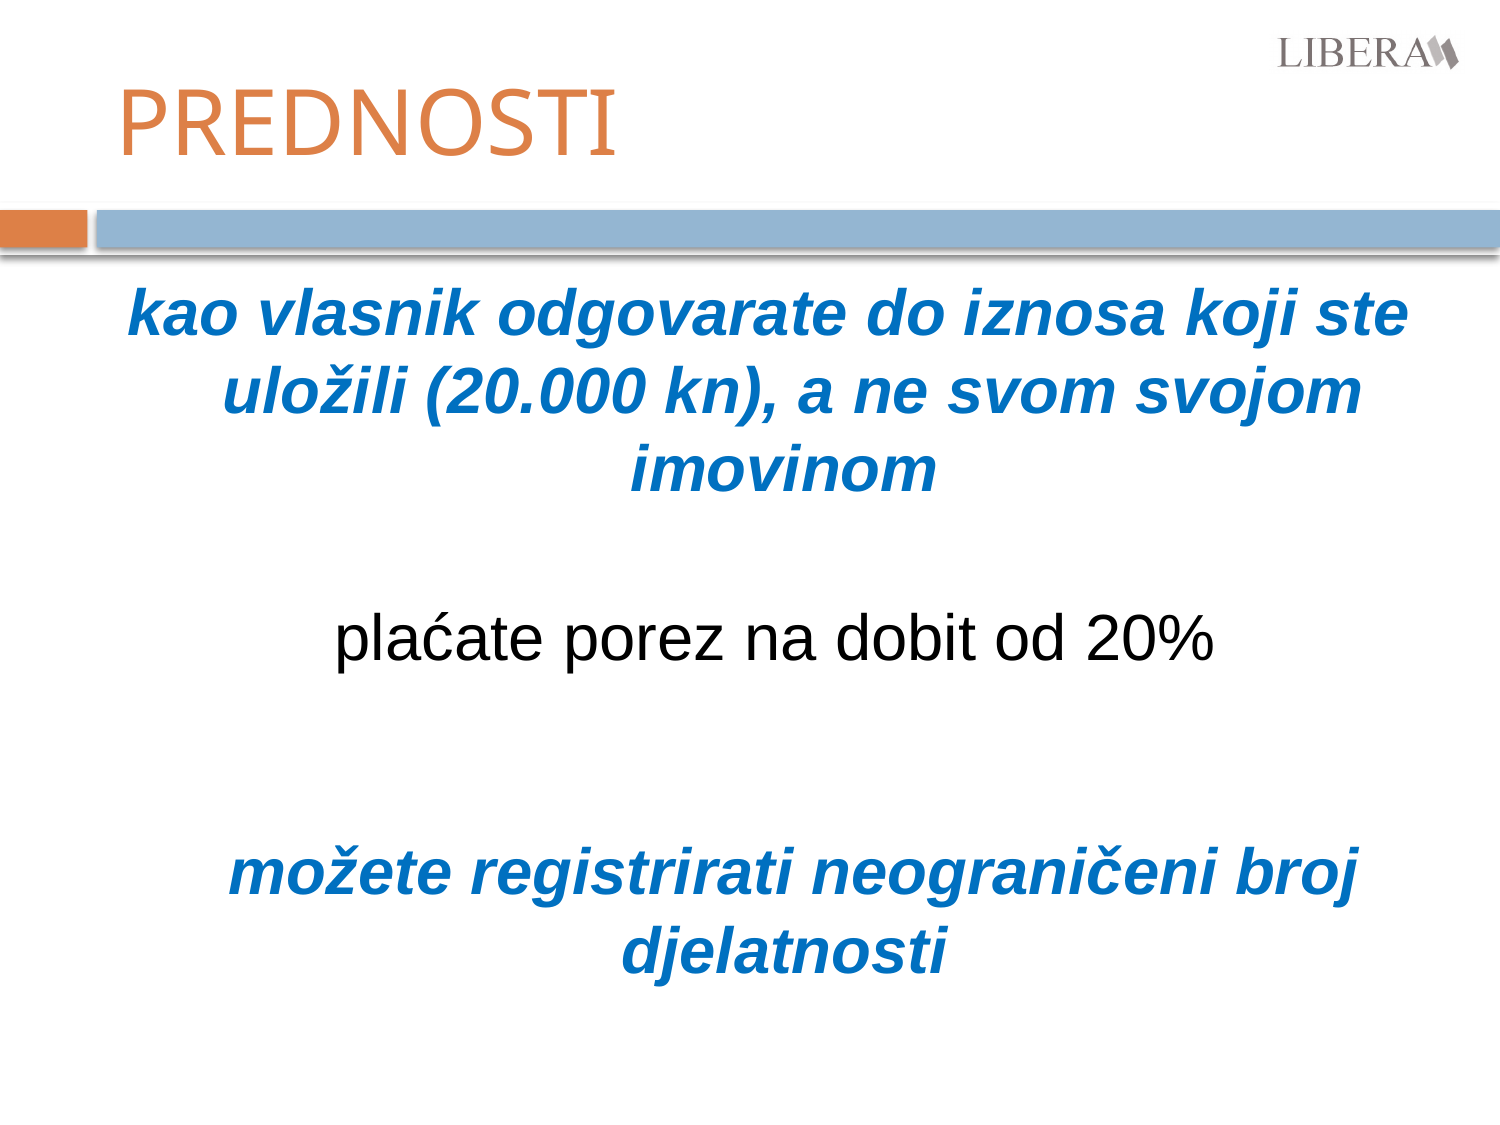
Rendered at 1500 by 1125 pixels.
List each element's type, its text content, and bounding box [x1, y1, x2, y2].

title PREDNOSTI [100, 37, 1438, 200]
list kao vlasnik odgovarate do iznosa koji ste uložili (20.000 kn), a ne svom svojom imovinom plaćate porez na dobit od 20% možete registrirati neograničeni broj djelatnosti [100, 262, 1438, 1000]
